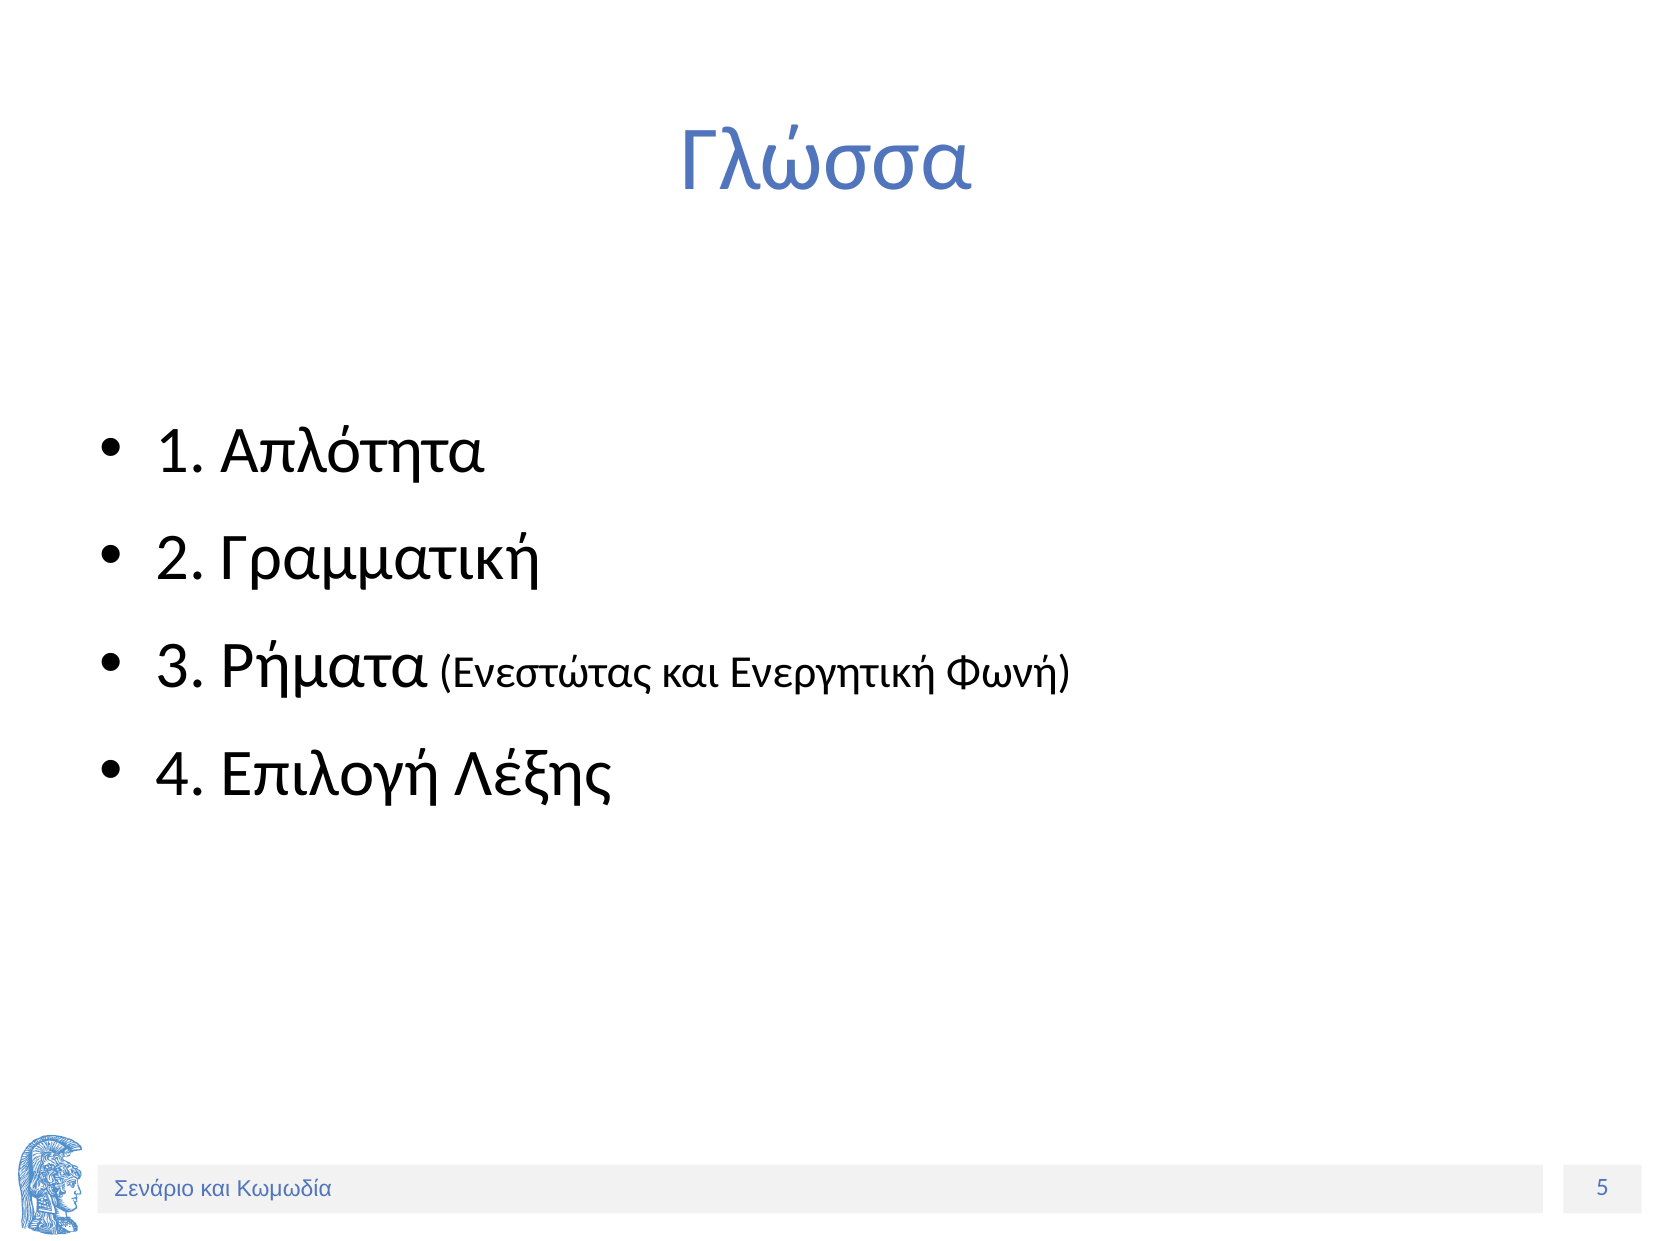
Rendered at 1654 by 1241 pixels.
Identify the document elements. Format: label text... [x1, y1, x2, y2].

picture [10, 1131, 82, 1235]
title Γλώσσα [82, 15, 1571, 290]
list 1. Απλότητα 2. Γραμματική 3. Ρήματα (Ενεστώτας και Ενεργητική Φωνή) 4. Επιλογή Λέξης [82, 290, 1571, 1241]
